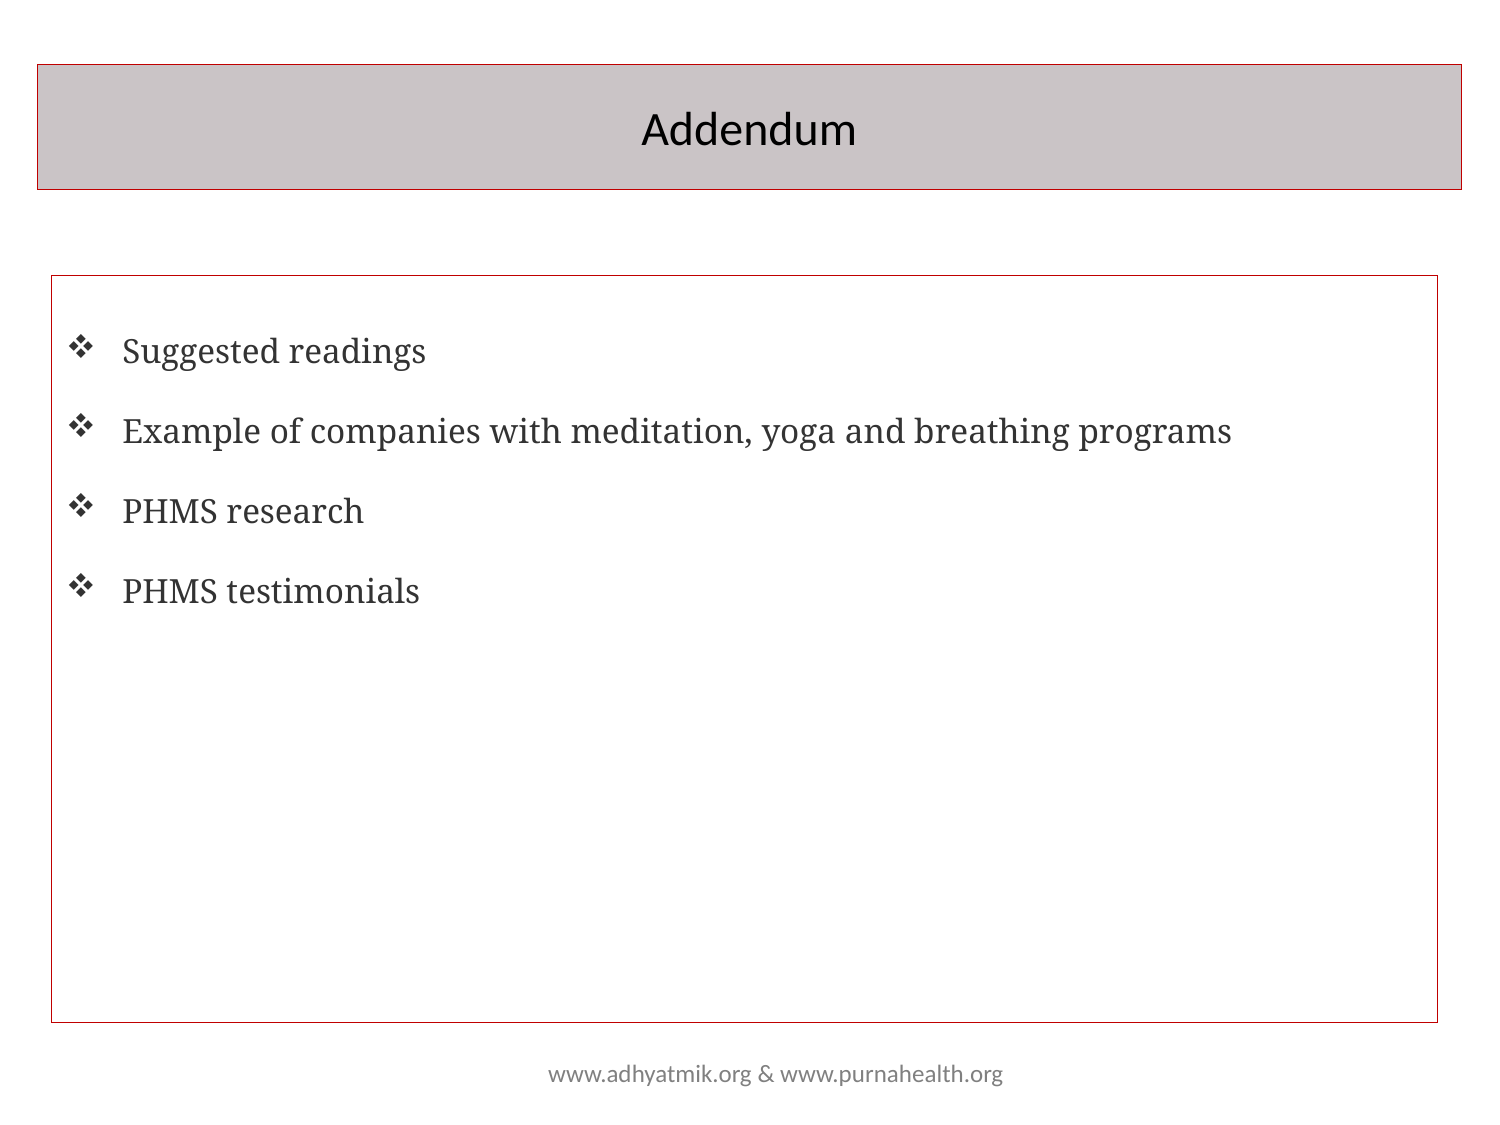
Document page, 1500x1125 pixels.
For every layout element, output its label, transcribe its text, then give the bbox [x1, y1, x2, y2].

title Addendum [37, 64, 1462, 190]
list Suggested readings Example of companies with meditation, yoga and breathing programs PHMS research PHMS testimonials [51, 275, 1438, 1023]
text_box www.adhyatmik.org & www.purnahealth.org [533, 1049, 1059, 1110]
